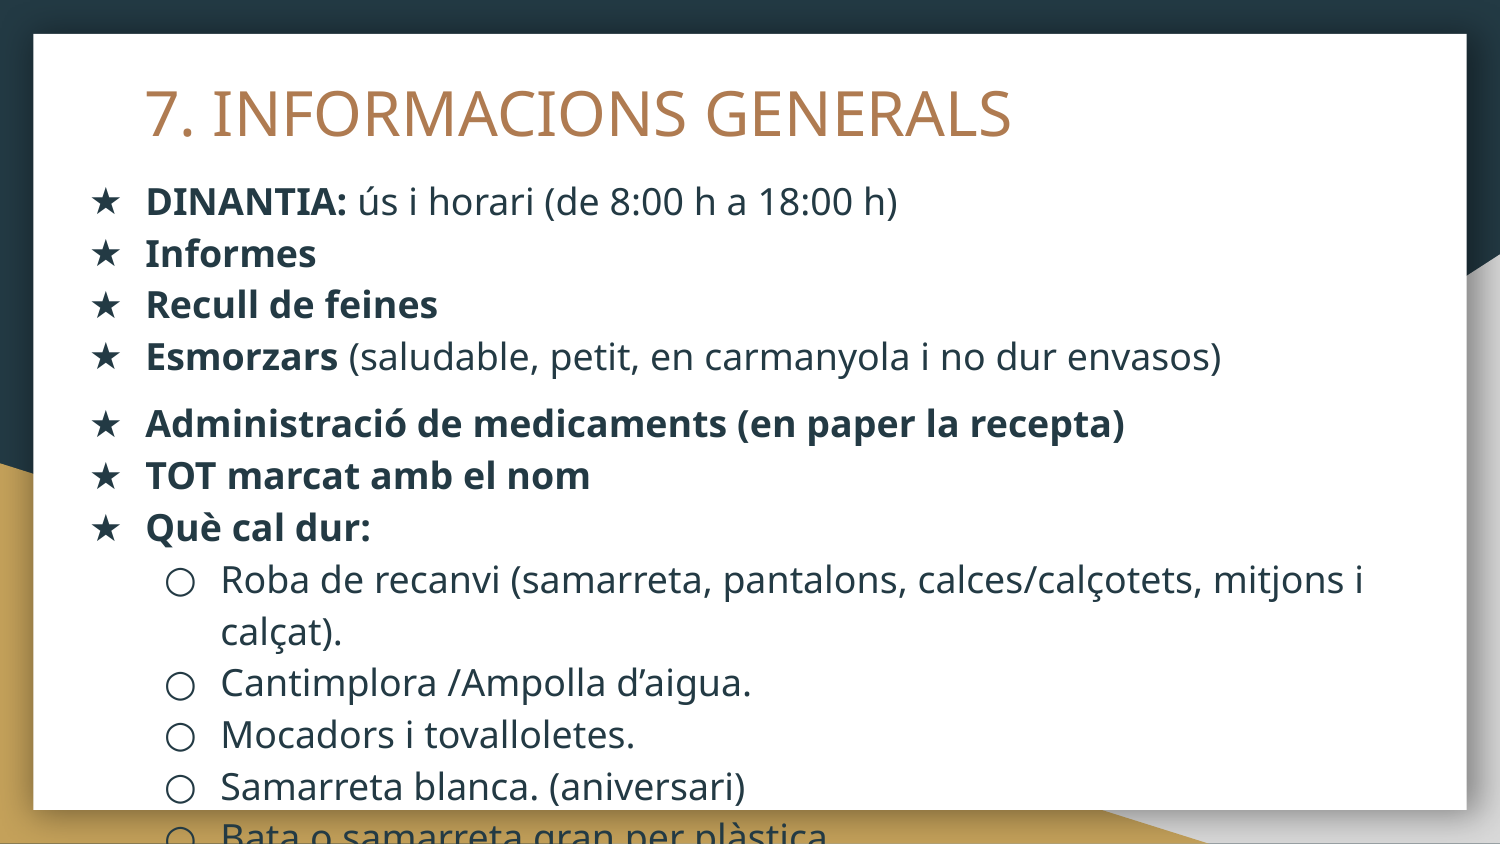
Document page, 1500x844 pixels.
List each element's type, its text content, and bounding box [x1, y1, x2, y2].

title 7. INFORMACIONS GENERALS [129, 58, 1361, 156]
list DINANTIA: ús i horari (de 8:00 h a 18:00 h) Informes Recull de feines Esmorzars (saludable, petit, en carmanyola i no dur envasos) Administració de medicaments (en paper la recepta) TOT marcat amb el nom Què cal dur: Roba de recanvi (samarreta, pantalons, calces/calçotets, mitjons i calçat). Cantimplora /Ampolla d’aigua. Mocadors i tovalloletes. Samarreta blanca. (aniversari) Bata o samarreta gran per plàstica. [55, 156, 1459, 558]
